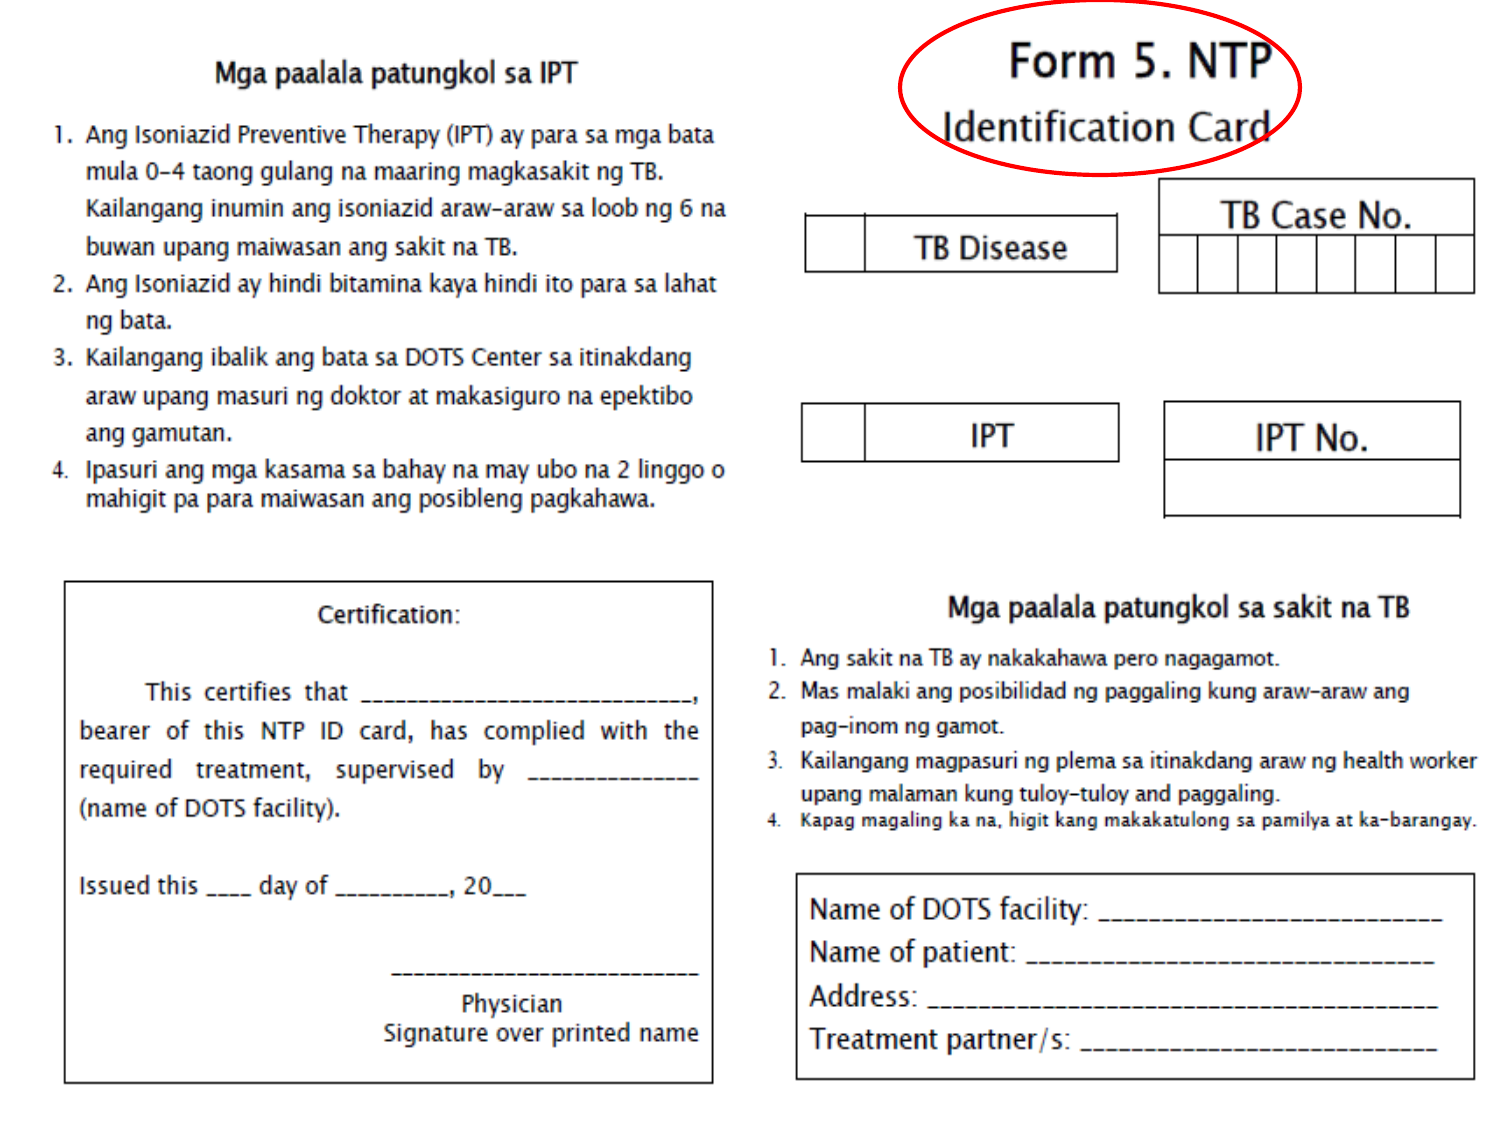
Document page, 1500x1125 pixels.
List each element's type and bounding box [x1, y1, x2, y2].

text_box [934, 0, 1266, 36]
picture [38, 37, 1485, 1094]
text_box [0, 0, 1500, 1125]
